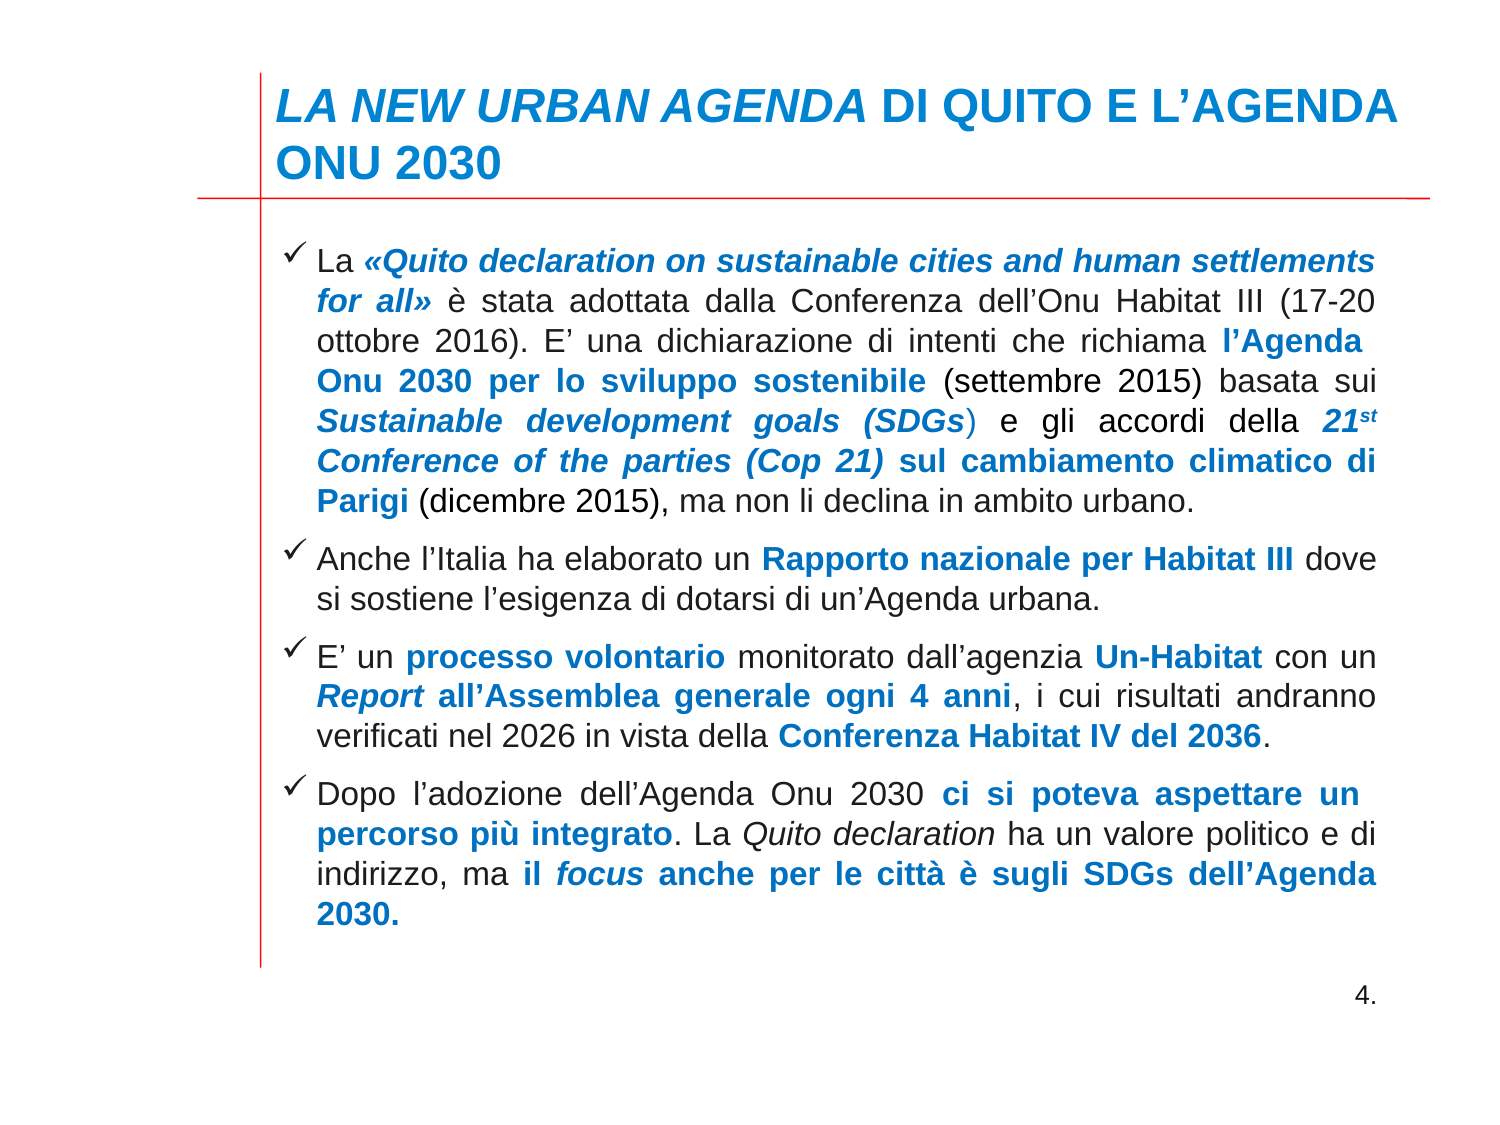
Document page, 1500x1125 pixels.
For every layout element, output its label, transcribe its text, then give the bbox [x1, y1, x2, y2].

text_box LA NEW URBAN AGENDA DI QUITO E L’AGENDA ONU 2030 [260, 66, 1463, 198]
text_box La «Quito declaration on sustainable cities and human settlements for all» è stata adottata dalla Conferenza dell’Onu Habitat III (17-20 ottobre 2016). E’ una dichiarazione di intenti che richiama l’Agenda Onu 2030 per lo sviluppo sostenibile (settembre 2015) basata sui Sustainable development goals (SDGs) e gli accordi della 21st Conference of the parties (Cop 21) sul cambiamento climatico di Parigi (dicembre 2015), ma non li declina in ambito urbano. Anche l’Italia ha elaborato un Rapporto nazionale per Habitat III dove si sostiene l’esigenza di dotarsi di un’Agenda urbana. E’ un processo volontario monitorato dall’agenzia Un-Habitat con un Report all’Assemblea generale ogni 4 anni, i cui risultati andranno verificati nel 2026 in vista della Conferenza Habitat IV del 2036. Dopo l’adozione dell’Agenda Onu 2030 ci si poteva aspettare un percorso più integrato. La Quito declaration ha un valore politico e di indirizzo, ma il focus anche per le città è sugli SDGs dell’Agenda 2030. 4. [266, 975, 1392, 1018]
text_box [197, 73, 1430, 968]
